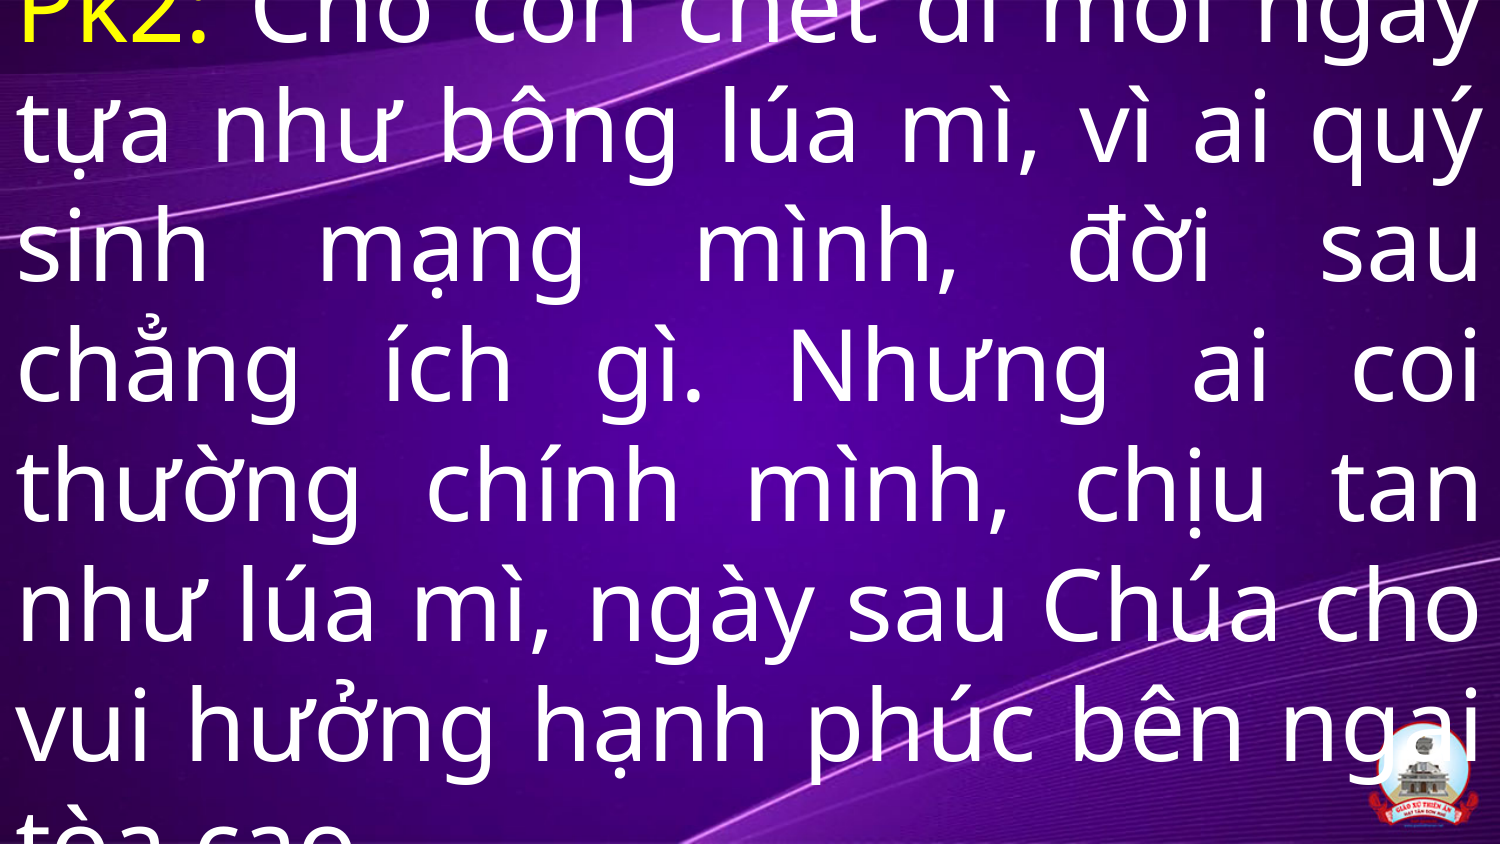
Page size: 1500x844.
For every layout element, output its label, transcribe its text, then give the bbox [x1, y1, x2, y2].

title Pk2: Cho con chết đi mỗi ngày tựa như bông lúa mì, vì ai quý sinh mạng mình, đời sau chẳng ích gì. Nhưng ai coi thường chính mình, chịu tan như lúa mì, ngày sau Chúa cho vui hưởng hạnh phúc bên ngai tòa cao. [0, 0, 1500, 844]
